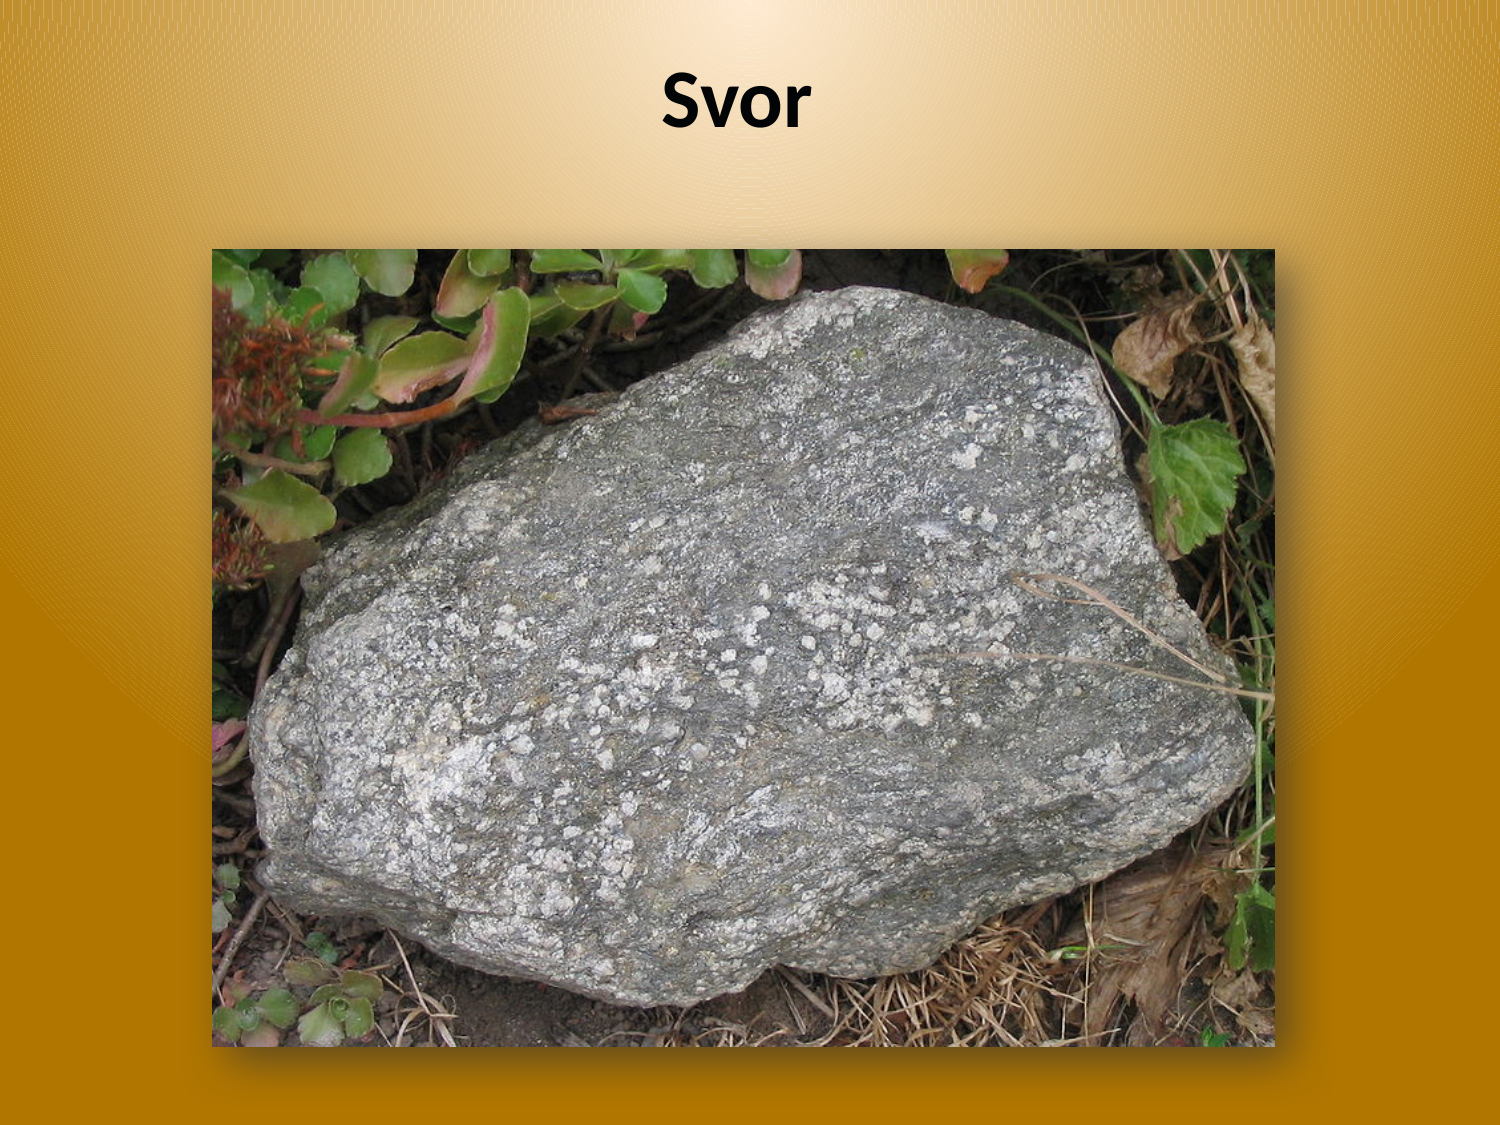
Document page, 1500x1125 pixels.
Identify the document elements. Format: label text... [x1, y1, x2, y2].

title Svor [62, 0, 1413, 188]
picture [212, 249, 1276, 1047]
